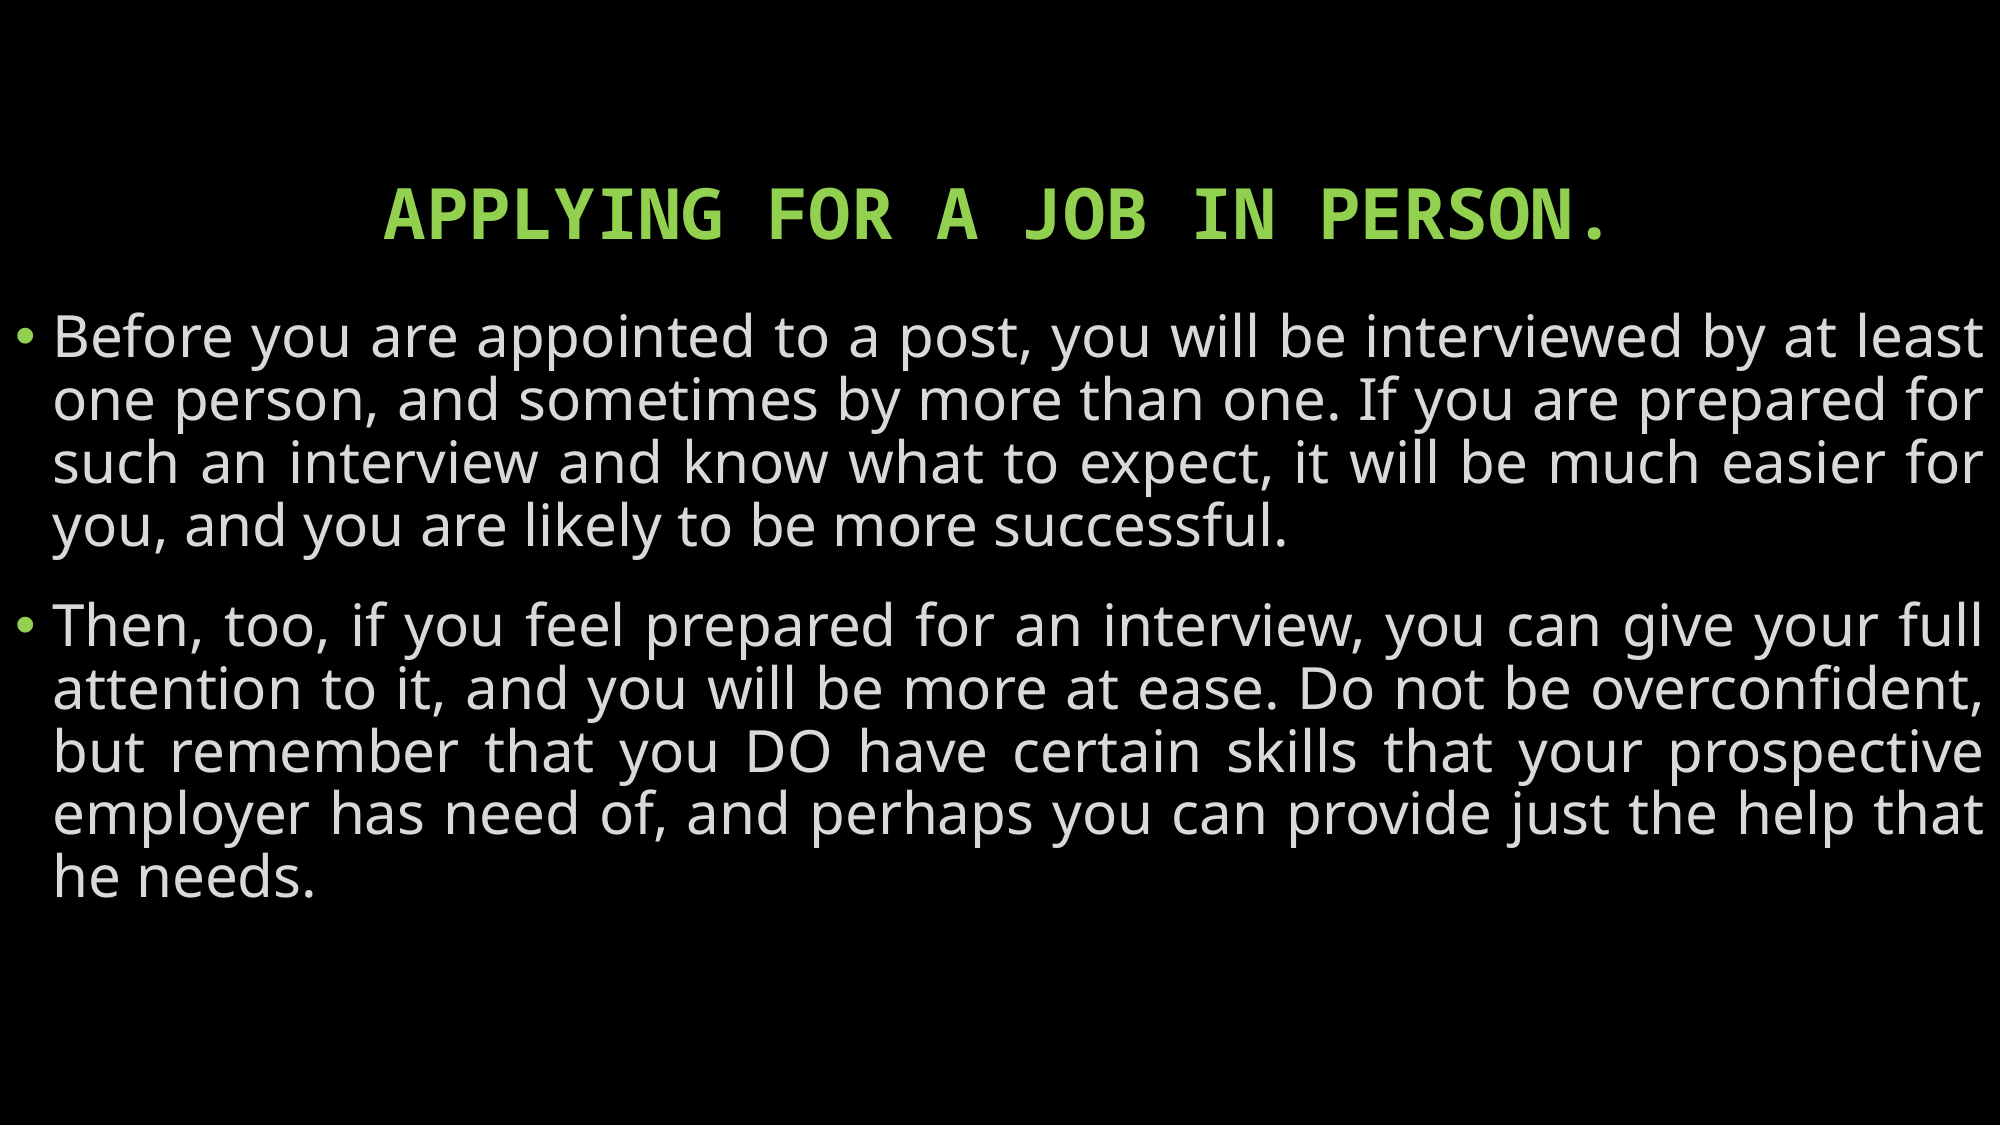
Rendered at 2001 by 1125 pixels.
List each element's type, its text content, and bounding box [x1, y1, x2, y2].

list Before you are appointed to a post, you will be interviewed by at least one person, and sometimes by more than one. If you are prepared for such an interview and know what to expect, it will be much easier for you, and you are likely to be more successful. Then, too, if you feel prepared for an interview, you can give your full attention to it, and you will be more at ease. Do not be overconfident, but remember that you DO have certain skills that your prospective employer has need of, and perhaps you can provide just the help that he needs. [0, 299, 2000, 1000]
title APPLYING FOR A JOB IN PERSON. [249, 75, 1750, 263]
